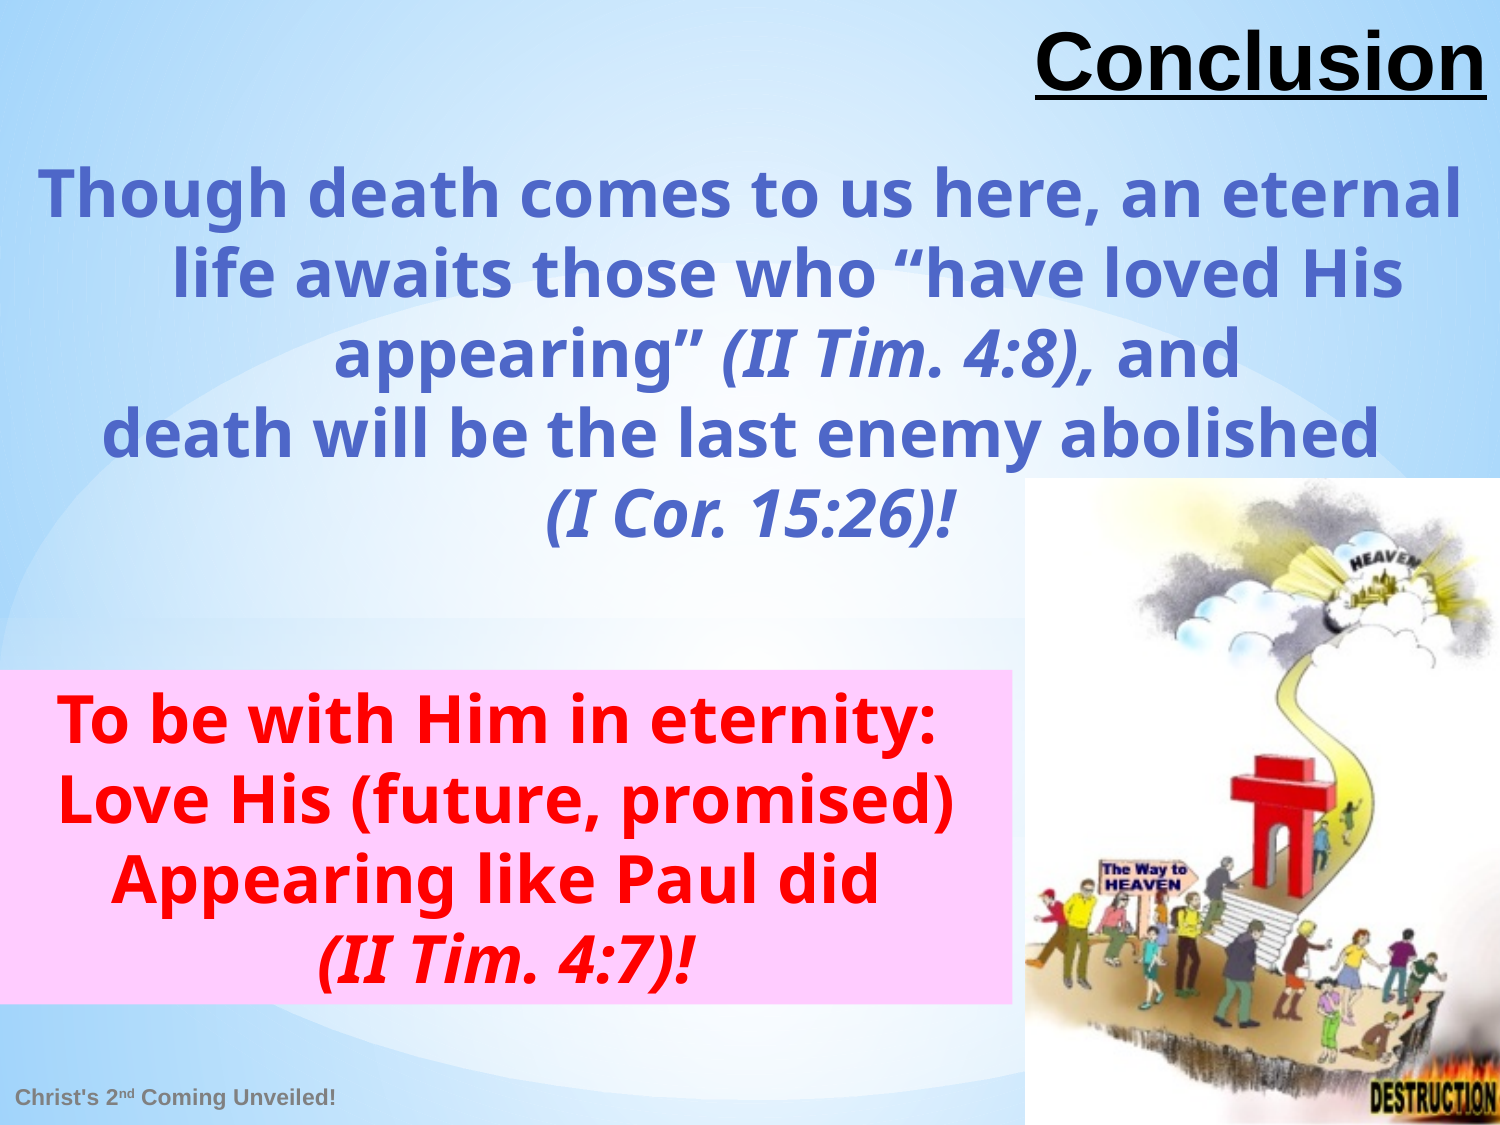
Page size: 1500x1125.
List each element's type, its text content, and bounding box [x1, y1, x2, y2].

title Conclusion [2, 0, 1500, 108]
text_box Though death comes to us here, an eternal life awaits those who “have loved His appearing” (II Tim. 4:8), and death will be the last enemy abolished (I Cor. 15:26)! [0, 143, 1500, 558]
picture [1024, 478, 1500, 1125]
footer Christ's 2nd Coming Unveiled! [0, 1066, 550, 1125]
text_box To be with Him in eternity: Love His (future, promised) Appearing like Paul did (II Tim. 4:7)! [0, 669, 1013, 1005]
